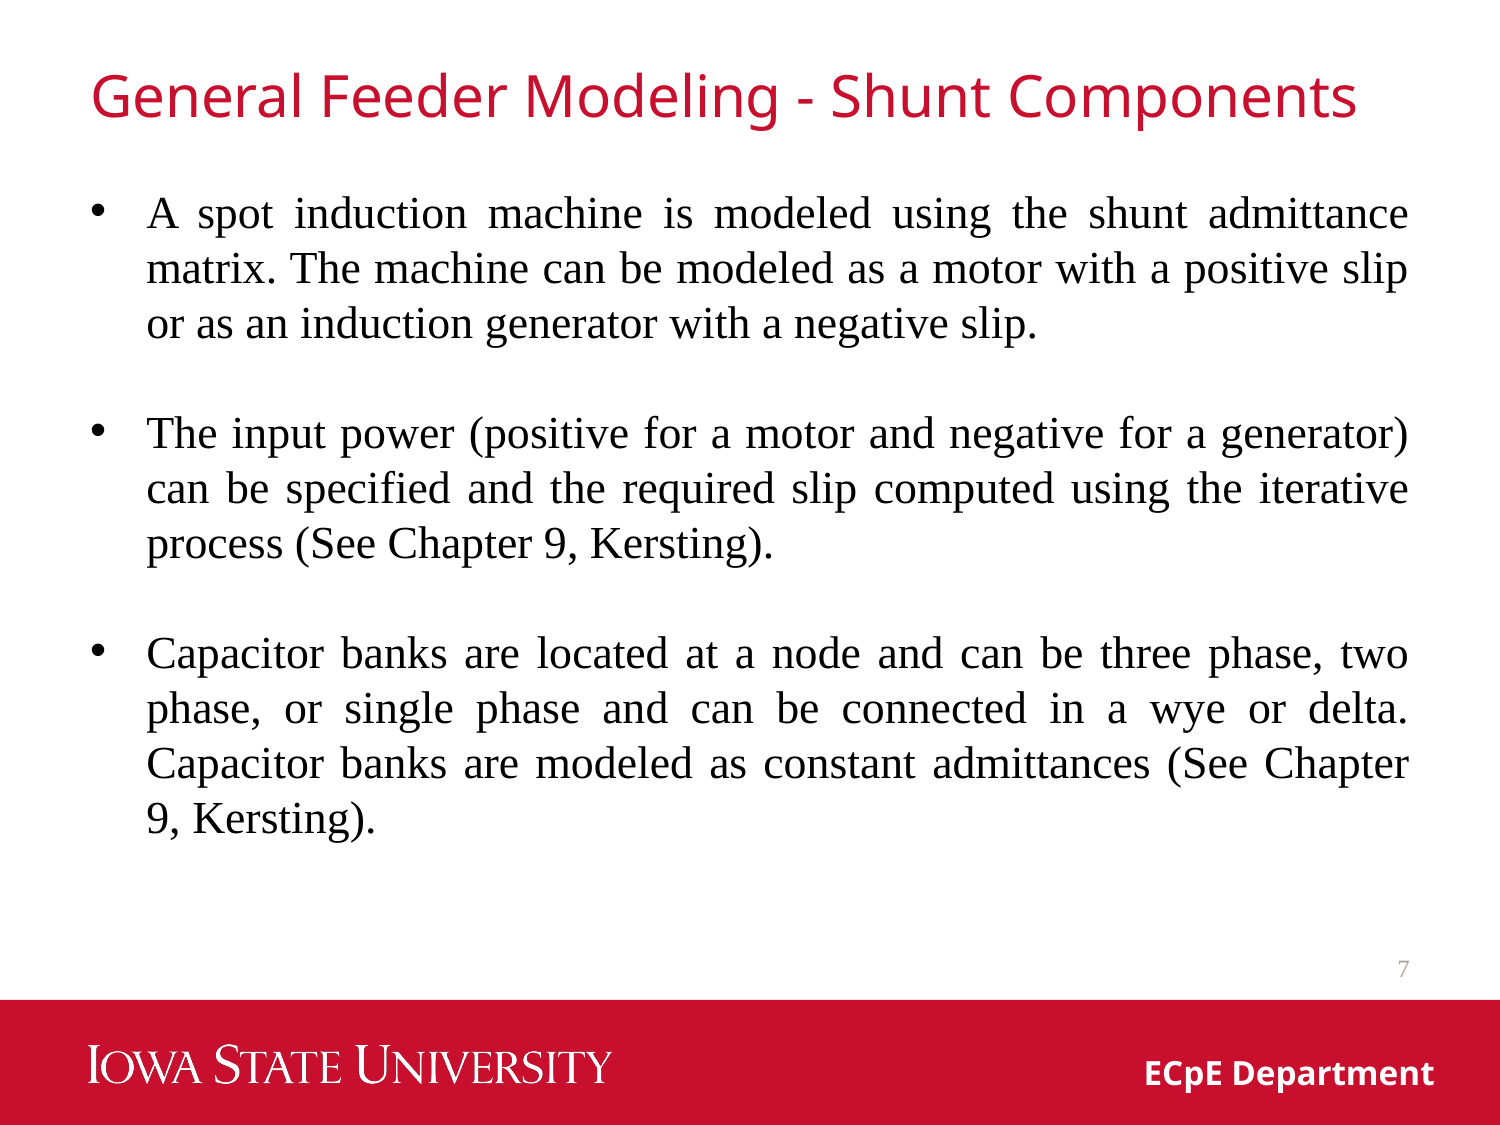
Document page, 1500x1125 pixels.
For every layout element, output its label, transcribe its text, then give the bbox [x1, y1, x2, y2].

title General Feeder Modeling - Shunt Components [74, 49, 1451, 138]
list A spot induction machine is modeled using the shunt admittance matrix. The machine can be modeled as a motor with a positive slip or as an induction generator with a negative slip. The input power (positive for a motor and negative for a generator) can be specified and the required slip computed using the iterative process (See Chapter 9, Kersting). Capacitor banks are located at a node and can be three phase, two phase, or single phase and can be connected in a wye or delta. Capacitor banks are modeled as constant admittances (See Chapter 9, Kersting). [74, 174, 1426, 851]
text_box ECpE Department [1050, 1044, 1450, 1107]
picture [87, 1044, 613, 1088]
slide_number 7 [1074, 937, 1425, 998]
